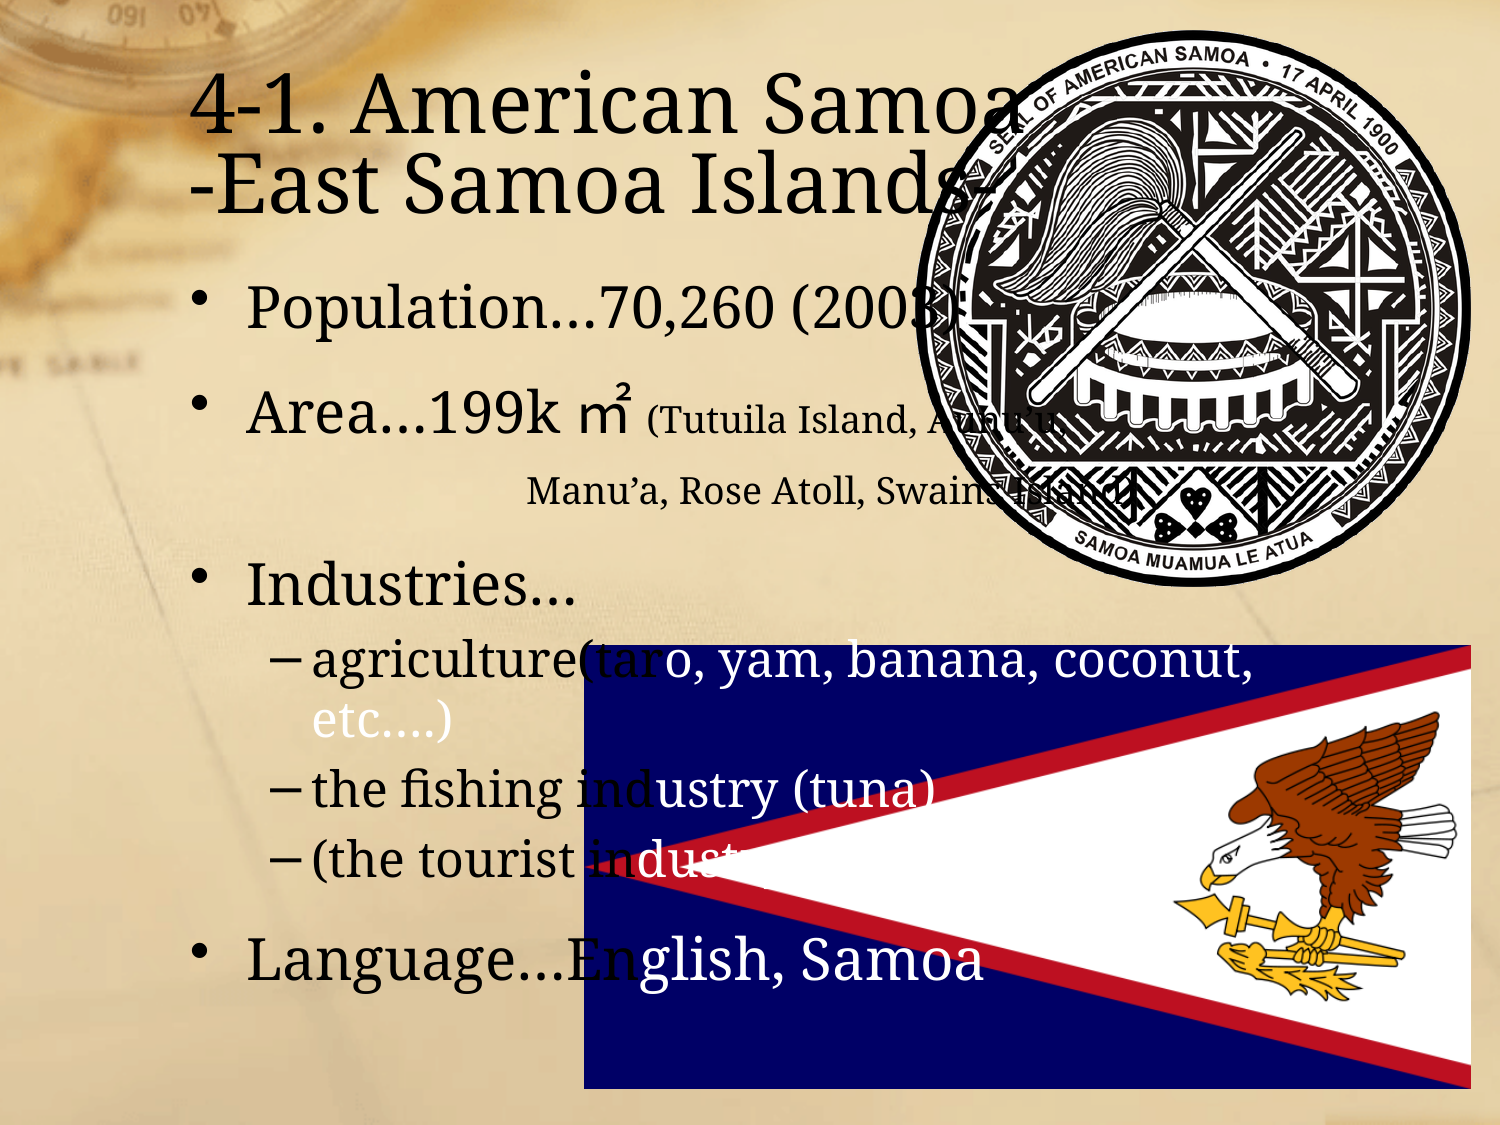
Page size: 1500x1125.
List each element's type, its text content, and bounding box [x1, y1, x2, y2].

picture [0, 0, 1500, 1125]
title 4-1. American Samoa -East Samoa Islands- [174, 44, 910, 238]
list Population…70,260 (2003) Area…199k㎡(Tutuila Island, Aunu’u, Manu’a, Rose Atoll, Swains Island) Industries… agriculture(taro, yam, banana, coconut, etc….) the fishing industry (tuna) (the tourist industry) Language…English, Samoa [174, 262, 1376, 1006]
